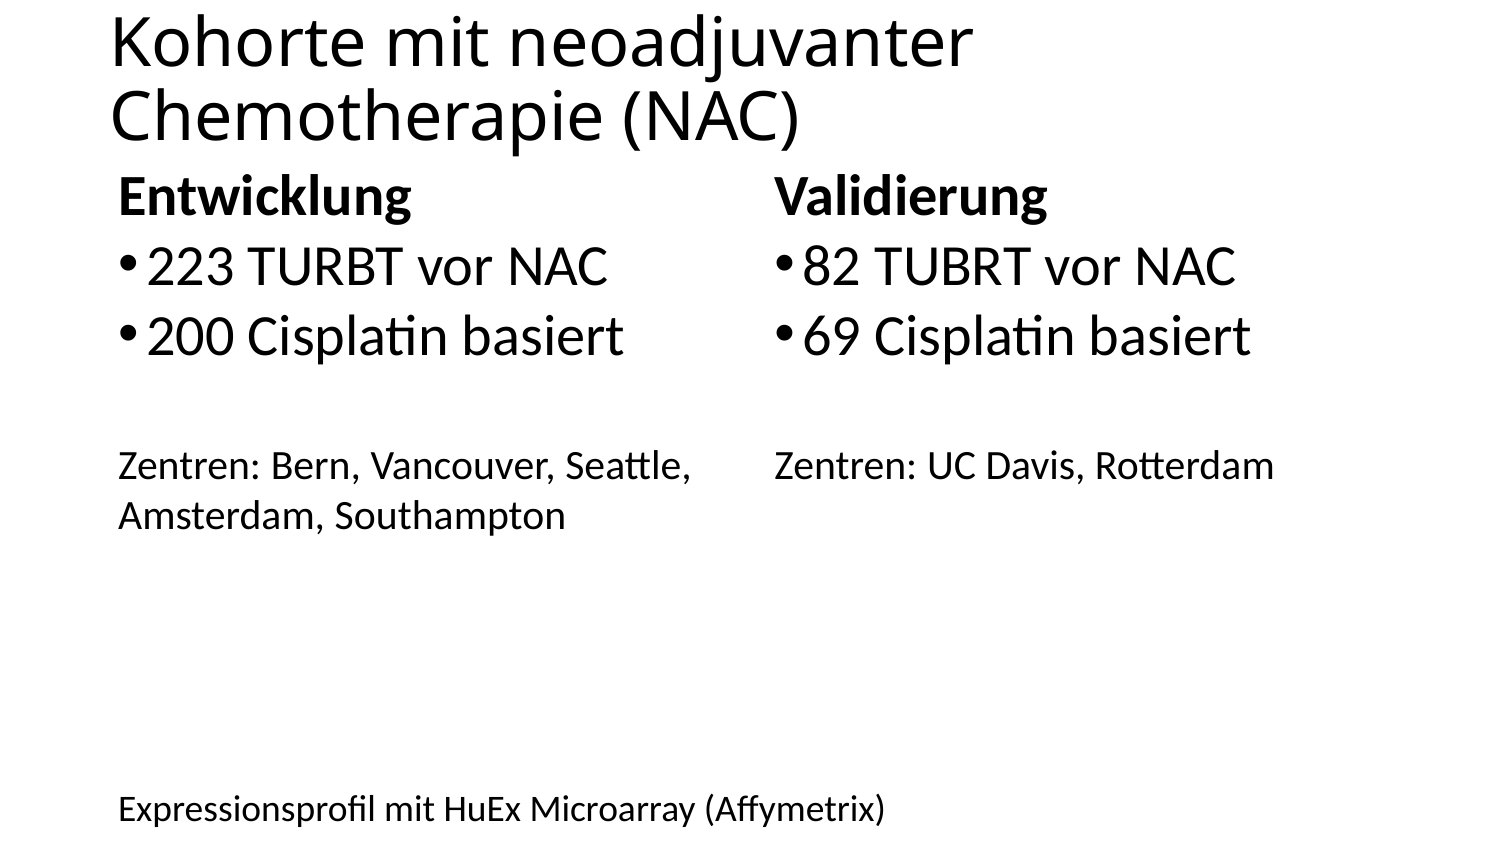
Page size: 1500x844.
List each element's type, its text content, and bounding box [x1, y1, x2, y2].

list Validierung 82 TUBRT vor NAC 69 Cisplatin basiert Zentren: UC Davis, Rotterdam [759, 150, 1397, 686]
list Entwicklung 223 TURBT vor NAC 200 Cisplatin basiert Zentren: Bern, Vancouver, Seattle, Amsterdam, Southampton [103, 150, 741, 686]
text_box Expressionsprofil mit HuEx Microarray (Affymetrix) [103, 776, 1202, 836]
title Kohorte mit neoadjuvanter Chemotherapie (NAC) [94, 0, 1500, 164]
